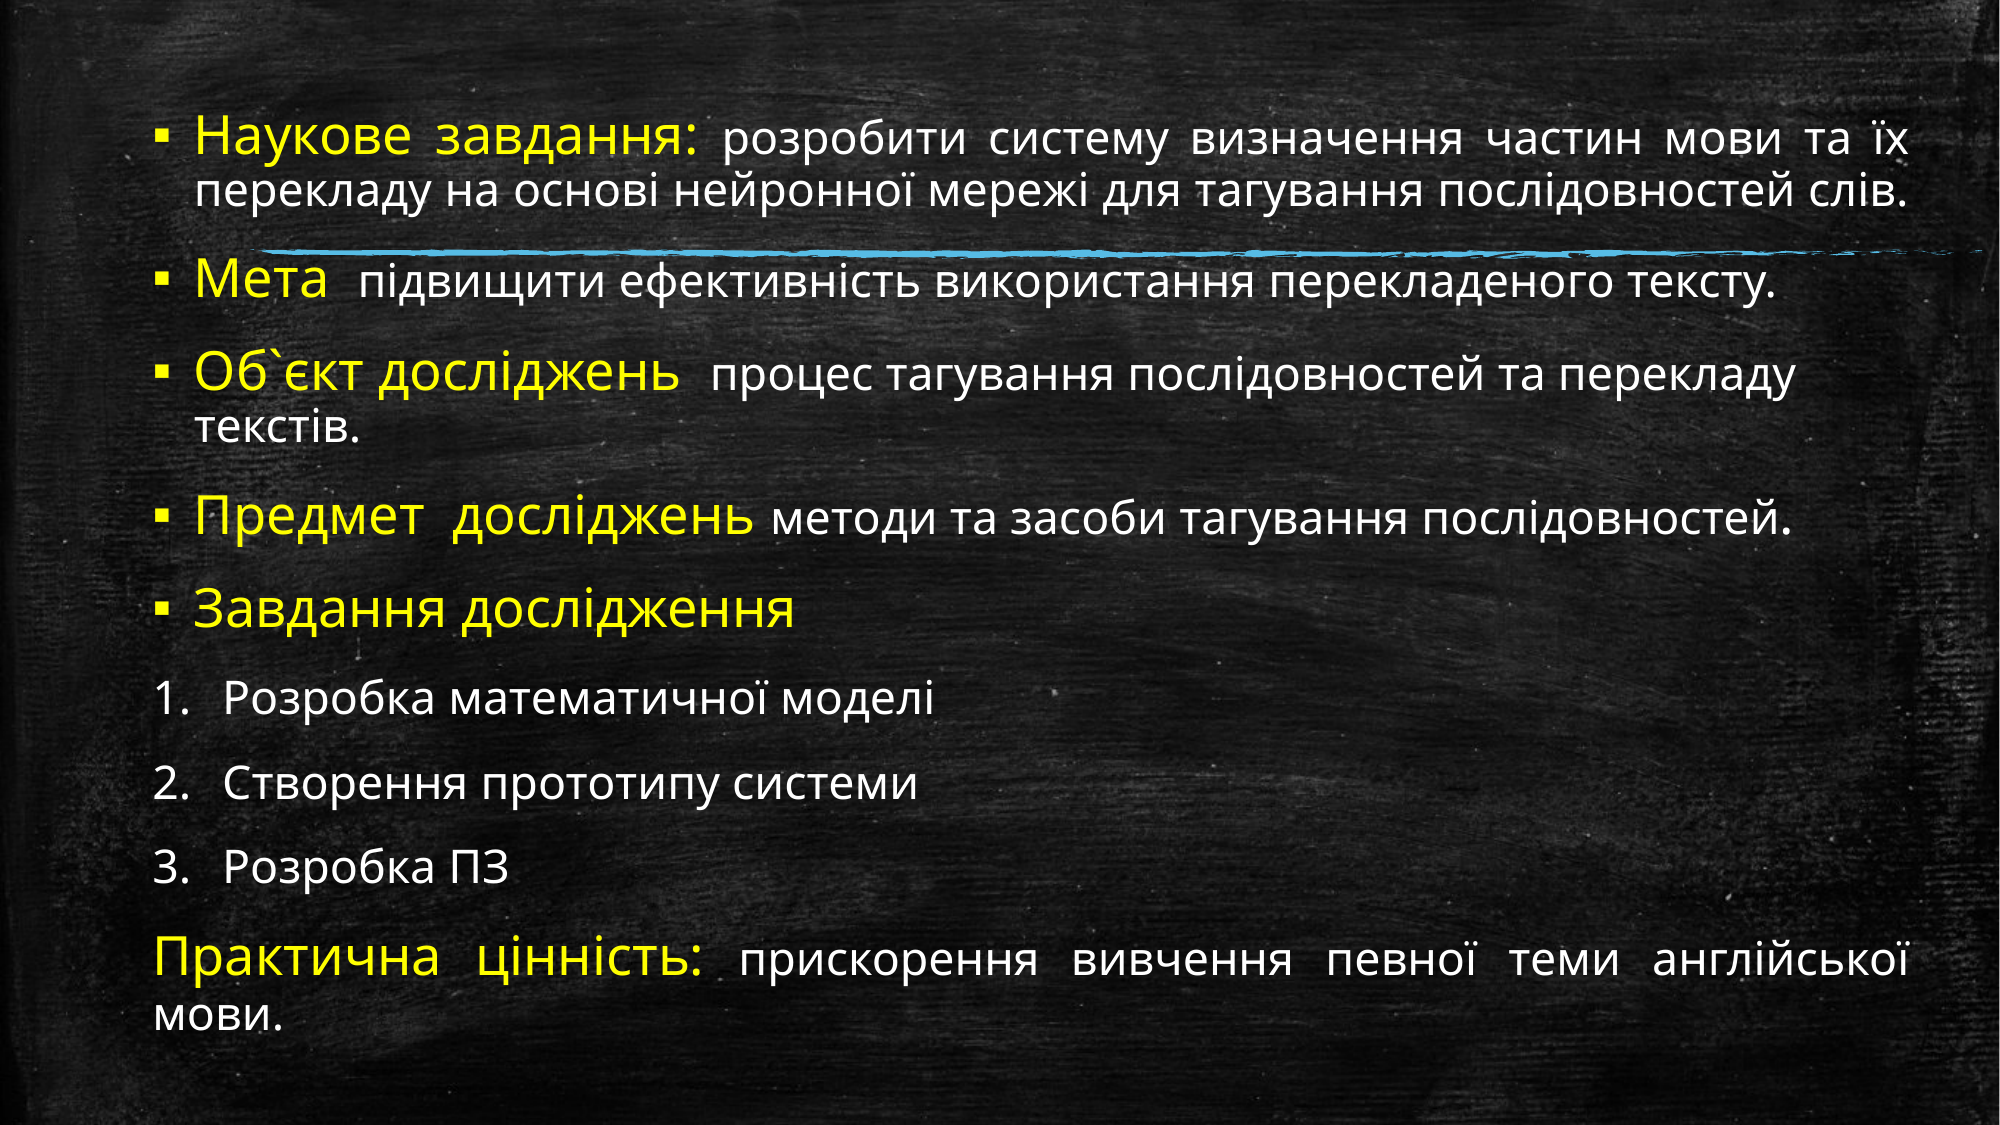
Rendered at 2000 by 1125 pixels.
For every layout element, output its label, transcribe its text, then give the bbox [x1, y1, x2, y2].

list Наукове завдання: розробити систему визначення частин мови та їх перекладу на основі нейронної мережі для тагування послідовностей слів. Мета підвищити ефективність використання перекладеного тексту. Об`єкт досліджень процес тагування послідовностей та перекладу текстів. Предмет досліджень методи та засоби тагування послідовностей. Завдання дослідження Розробка математичної моделі Створення прототипу системи Розробка ПЗ Практична цінність: прискорення вивчення певної теми англійської мови. [137, 99, 1925, 1100]
